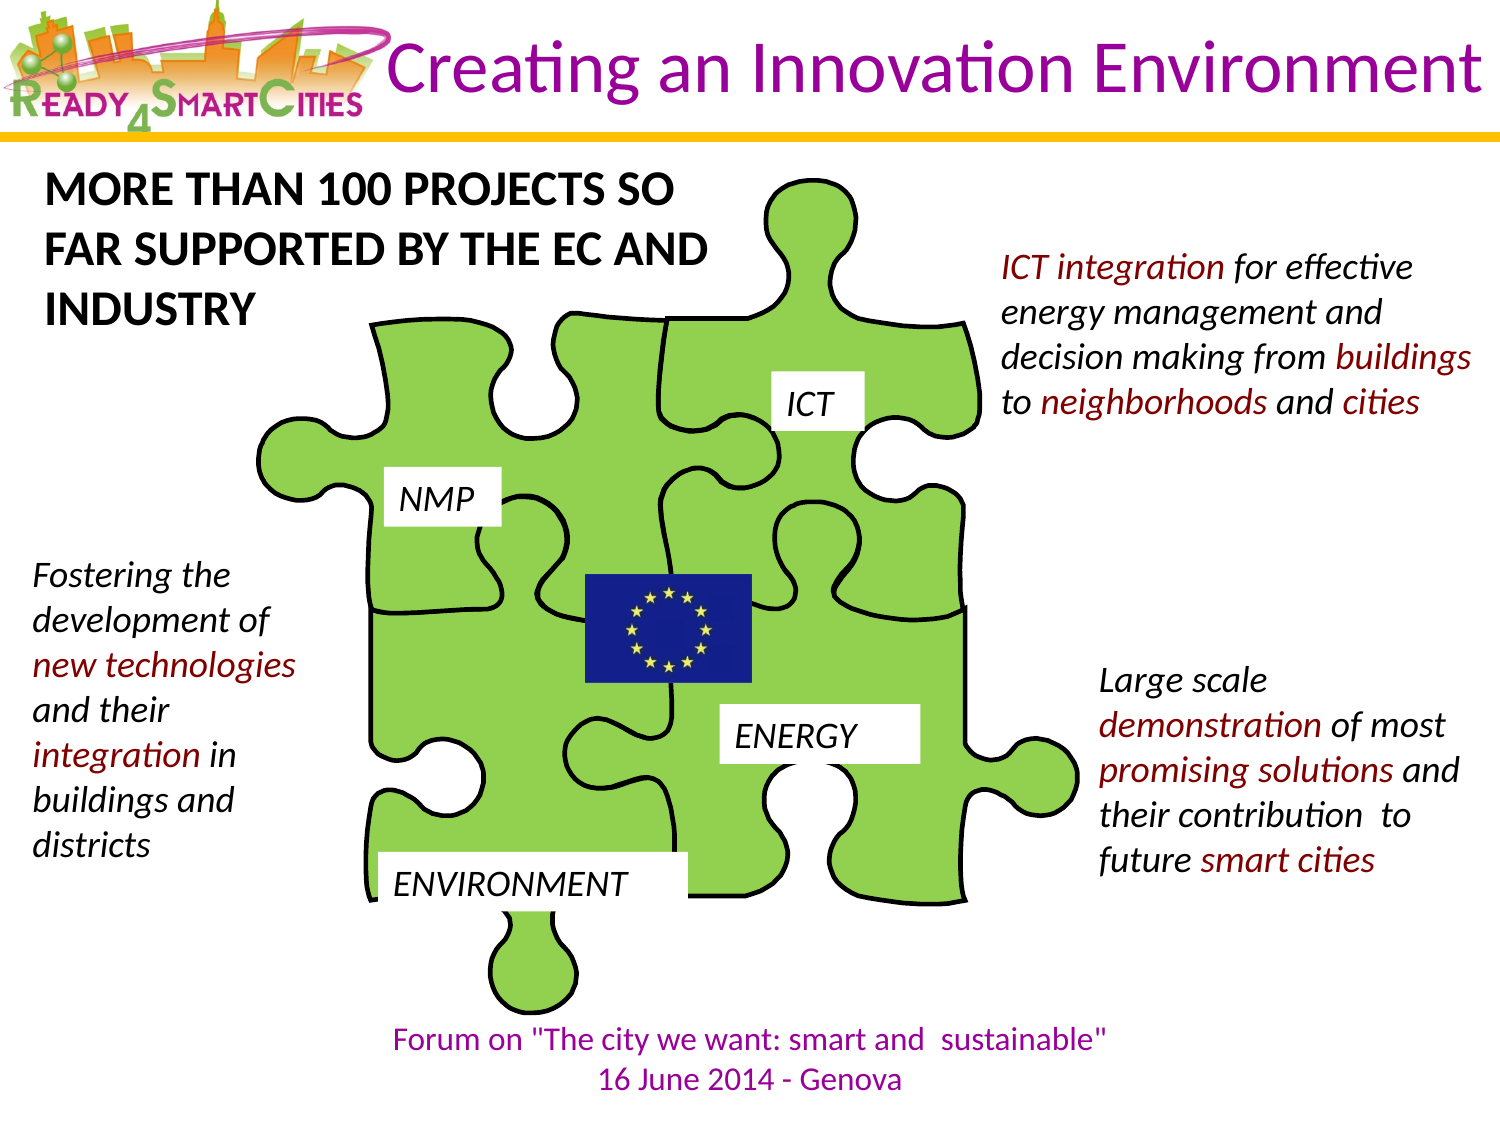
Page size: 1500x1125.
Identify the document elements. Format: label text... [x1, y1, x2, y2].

picture [0, 0, 396, 132]
text_box Large scale demonstration of most promising solutions and their contribution to future smart cities [1084, 647, 1500, 888]
text_box MORE THAN 100 PROJECTS SO FAR SUPPORTED BY THE EC AND INDUSTRY [29, 200, 252, 291]
text_box Fostering the development of new technologies and their integration in buildings and districts [17, 542, 252, 873]
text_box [257, 179, 1078, 1012]
picture [585, 573, 752, 683]
text_box Creating an Innovation Environment [371, 9, 1500, 126]
text_box ICT integration for effective energy management and decision making from buildings to neighborhoods and cities [1082, 235, 1500, 430]
